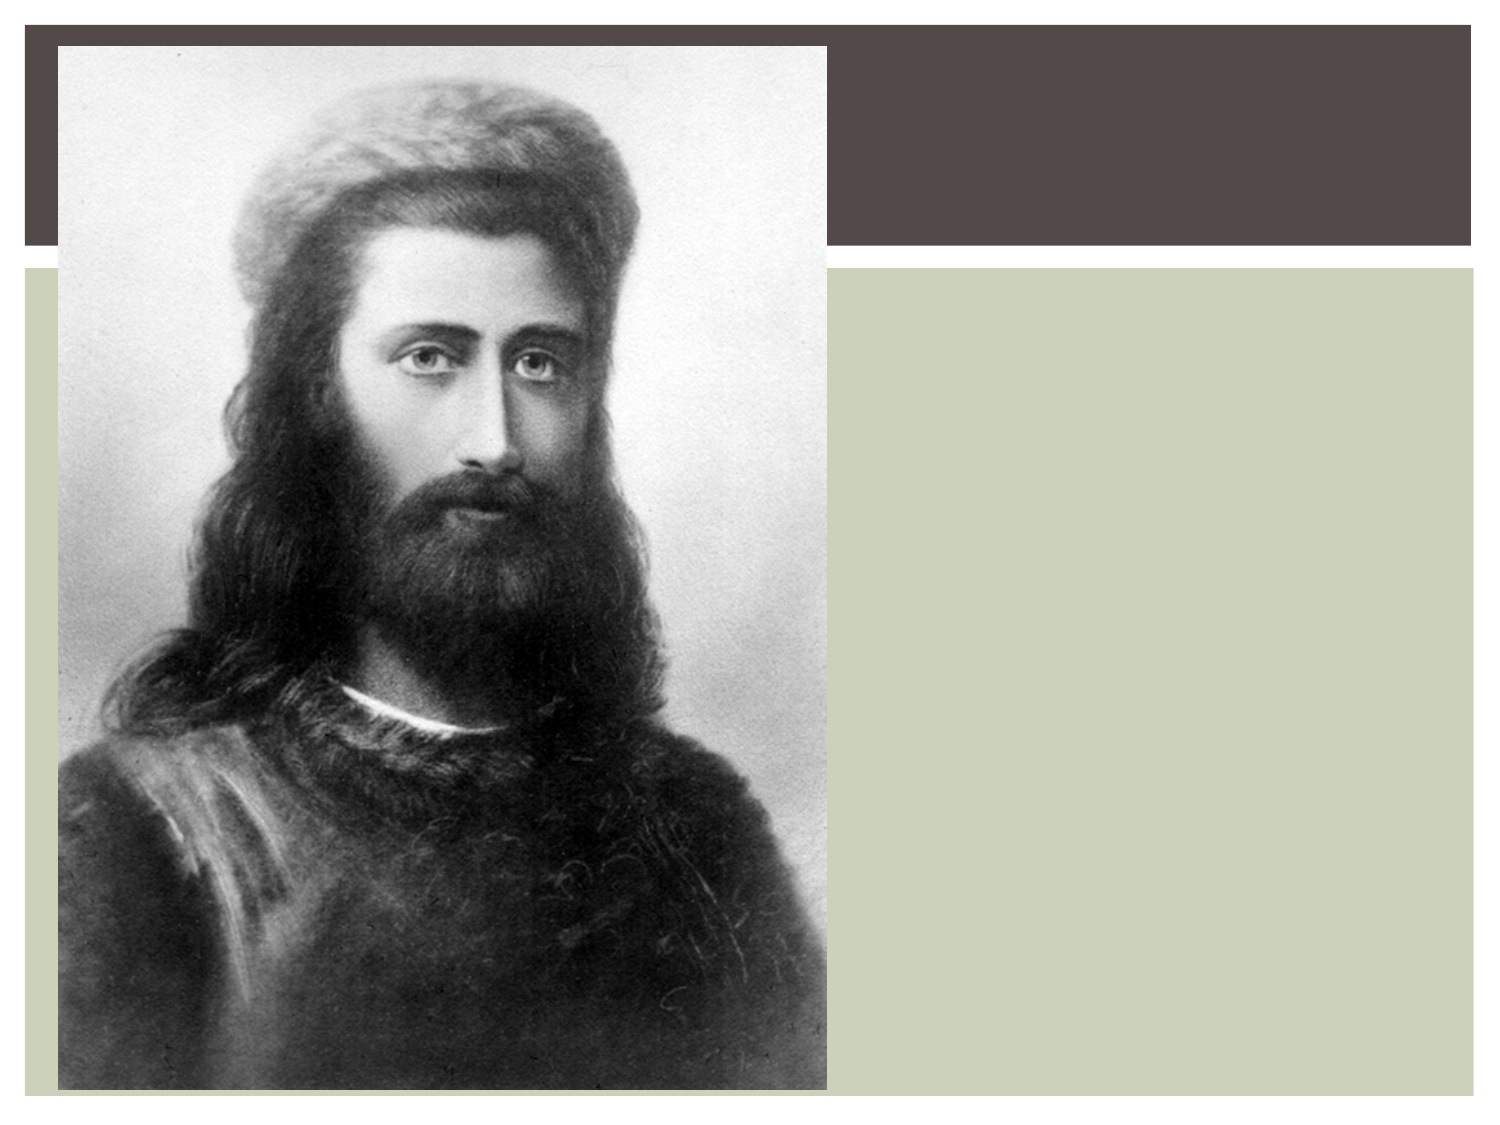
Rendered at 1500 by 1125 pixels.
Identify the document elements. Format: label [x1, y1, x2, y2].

list [58, 46, 827, 1091]
